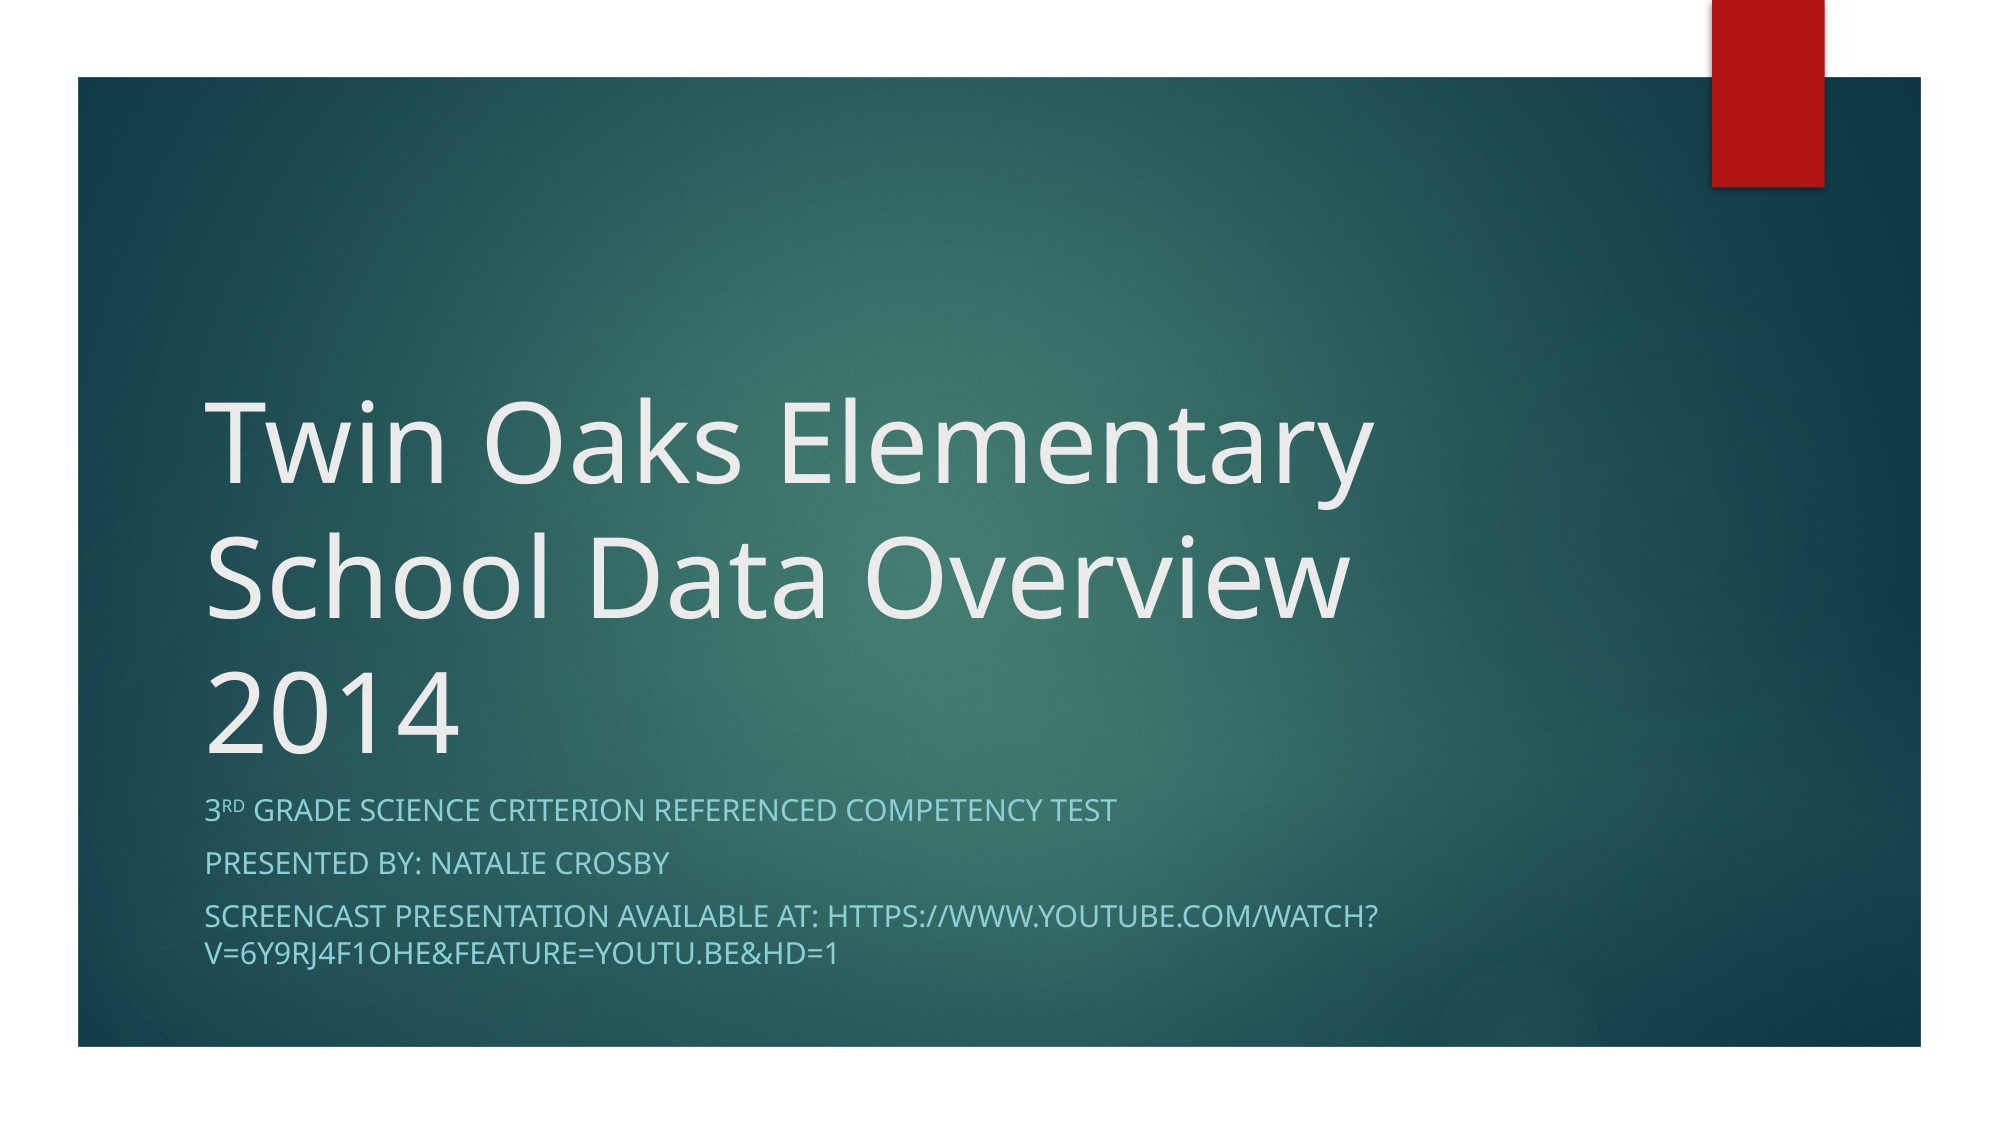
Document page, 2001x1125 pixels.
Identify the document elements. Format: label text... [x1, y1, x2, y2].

subtitle 3rd Grade science criterion referenced competency test Presented by: Natalie Crosby Screencast presentation available at: https://www.youtube.com/watch?v=6Y9Rj4F1OhE&feature=youtu.be&hd=1 [189, 783, 1638, 979]
title Twin Oaks Elementary School Data Overview 2014 [189, 344, 1638, 783]
